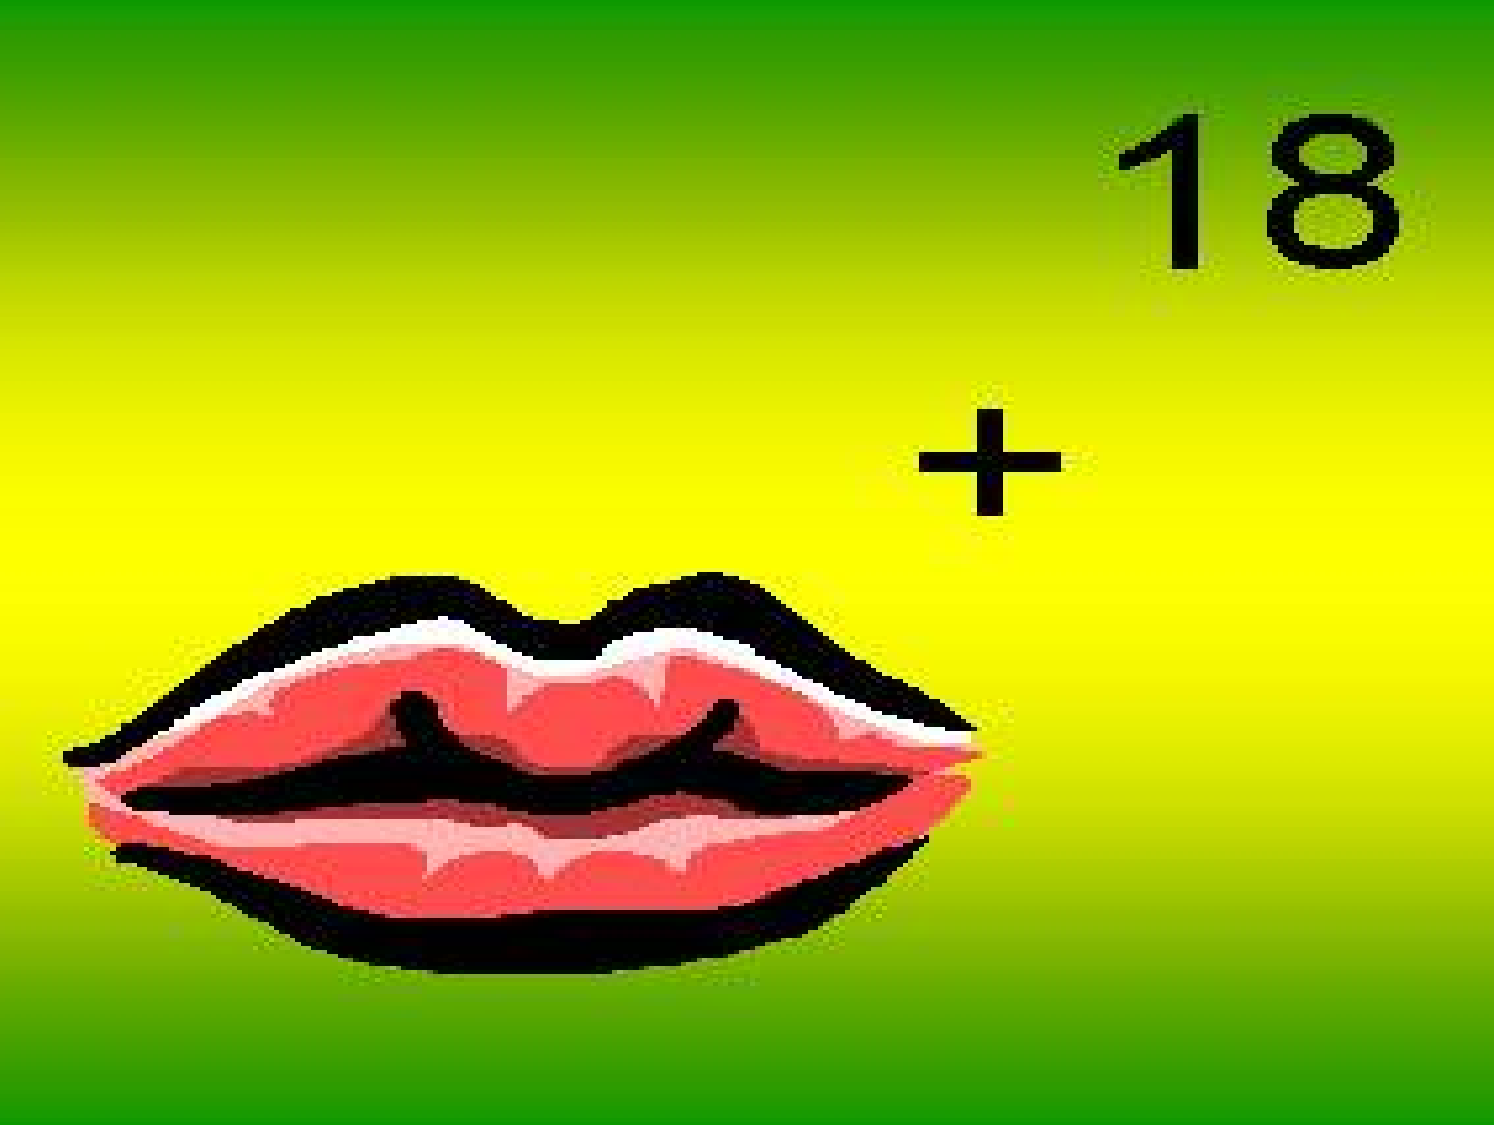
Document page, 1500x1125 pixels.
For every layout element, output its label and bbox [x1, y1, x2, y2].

list [0, 0, 1500, 1125]
